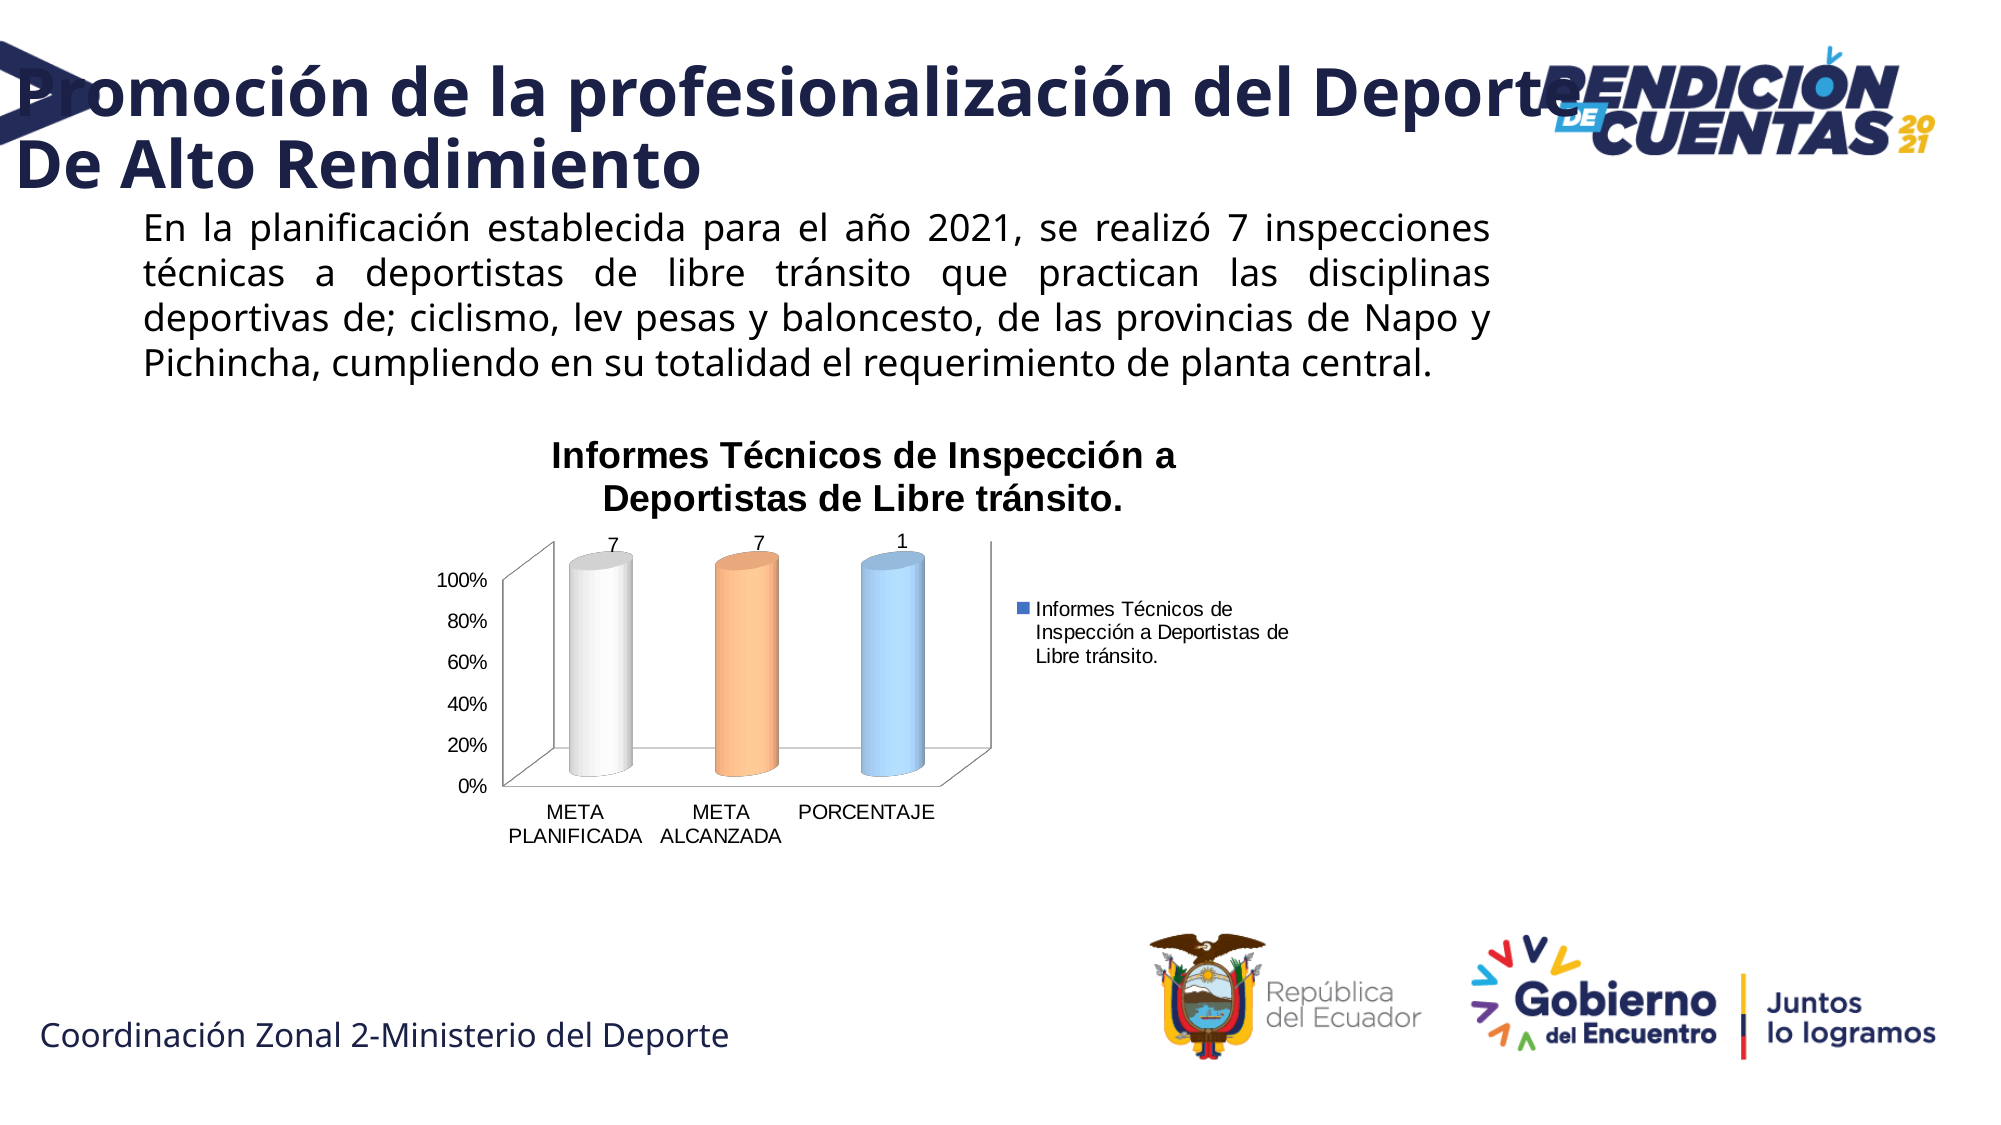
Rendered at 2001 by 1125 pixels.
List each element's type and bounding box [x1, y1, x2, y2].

chart [416, 408, 1309, 858]
picture [0, 0, 2000, 1125]
